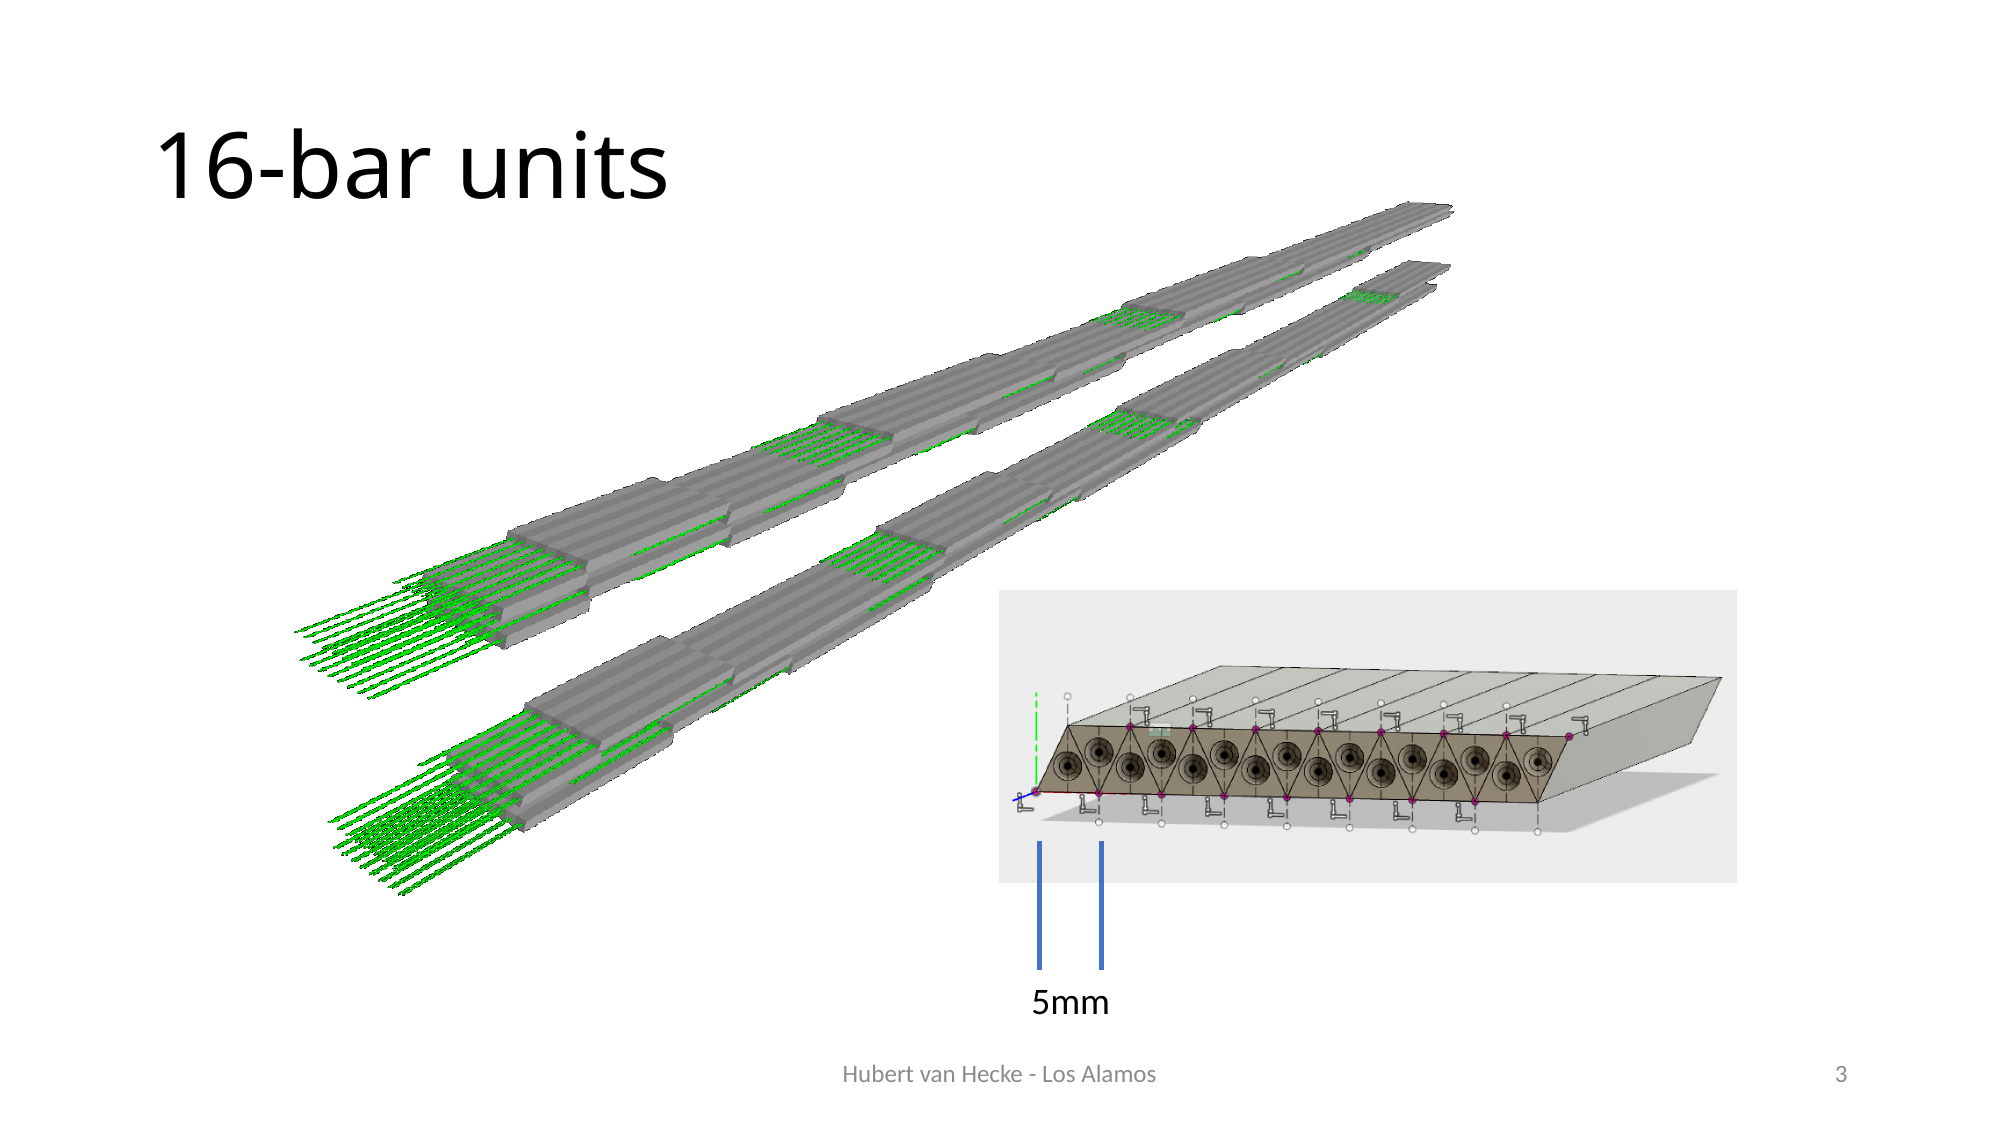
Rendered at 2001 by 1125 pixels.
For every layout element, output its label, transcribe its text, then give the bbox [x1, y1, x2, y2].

picture [999, 590, 1738, 883]
title 16-bar units [137, 59, 1863, 278]
text_box 5mm [1016, 969, 1126, 1030]
footer Hubert van Hecke - Los Alamos [662, 1042, 1338, 1103]
slide_number 3 [1412, 1042, 1863, 1103]
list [262, 185, 1466, 899]
